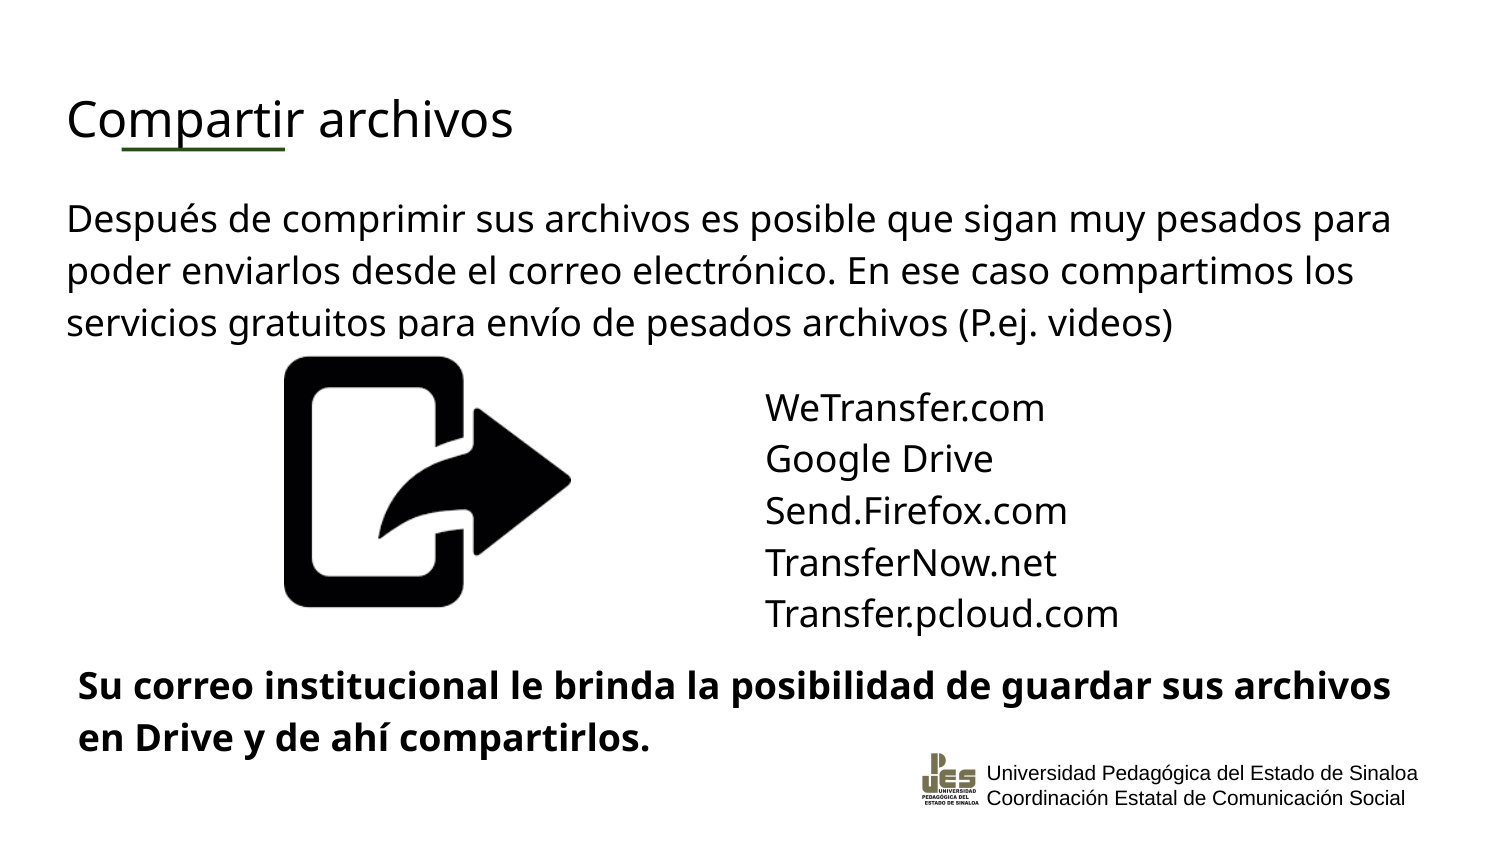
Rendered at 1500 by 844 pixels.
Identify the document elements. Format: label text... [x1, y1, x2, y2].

title Compartir archivos [51, 72, 1449, 149]
text_box Universidad Pedagógica del Estado de Sinaloa Coordinación Estatal de Comunicación Social [971, 753, 1461, 827]
text_box [121, 147, 285, 152]
list Su correo institucional le brinda la posibilidad de guardar sus archivos en Drive y de ahí compartirlos. [63, 640, 1461, 753]
list WeTransfer.com Google Drive Send.Firefox.com TransferNow.net Transfer.pcloud.com [750, 361, 1283, 640]
picture [284, 339, 571, 626]
picture [921, 751, 980, 806]
list Después de comprimir sus archivos es posible que sigan muy pesados para poder enviarlos desde el correo electrónico. En ese caso compartimos los servicios gratuitos para envío de pesados archivos (P.ej. videos) [51, 173, 1449, 351]
